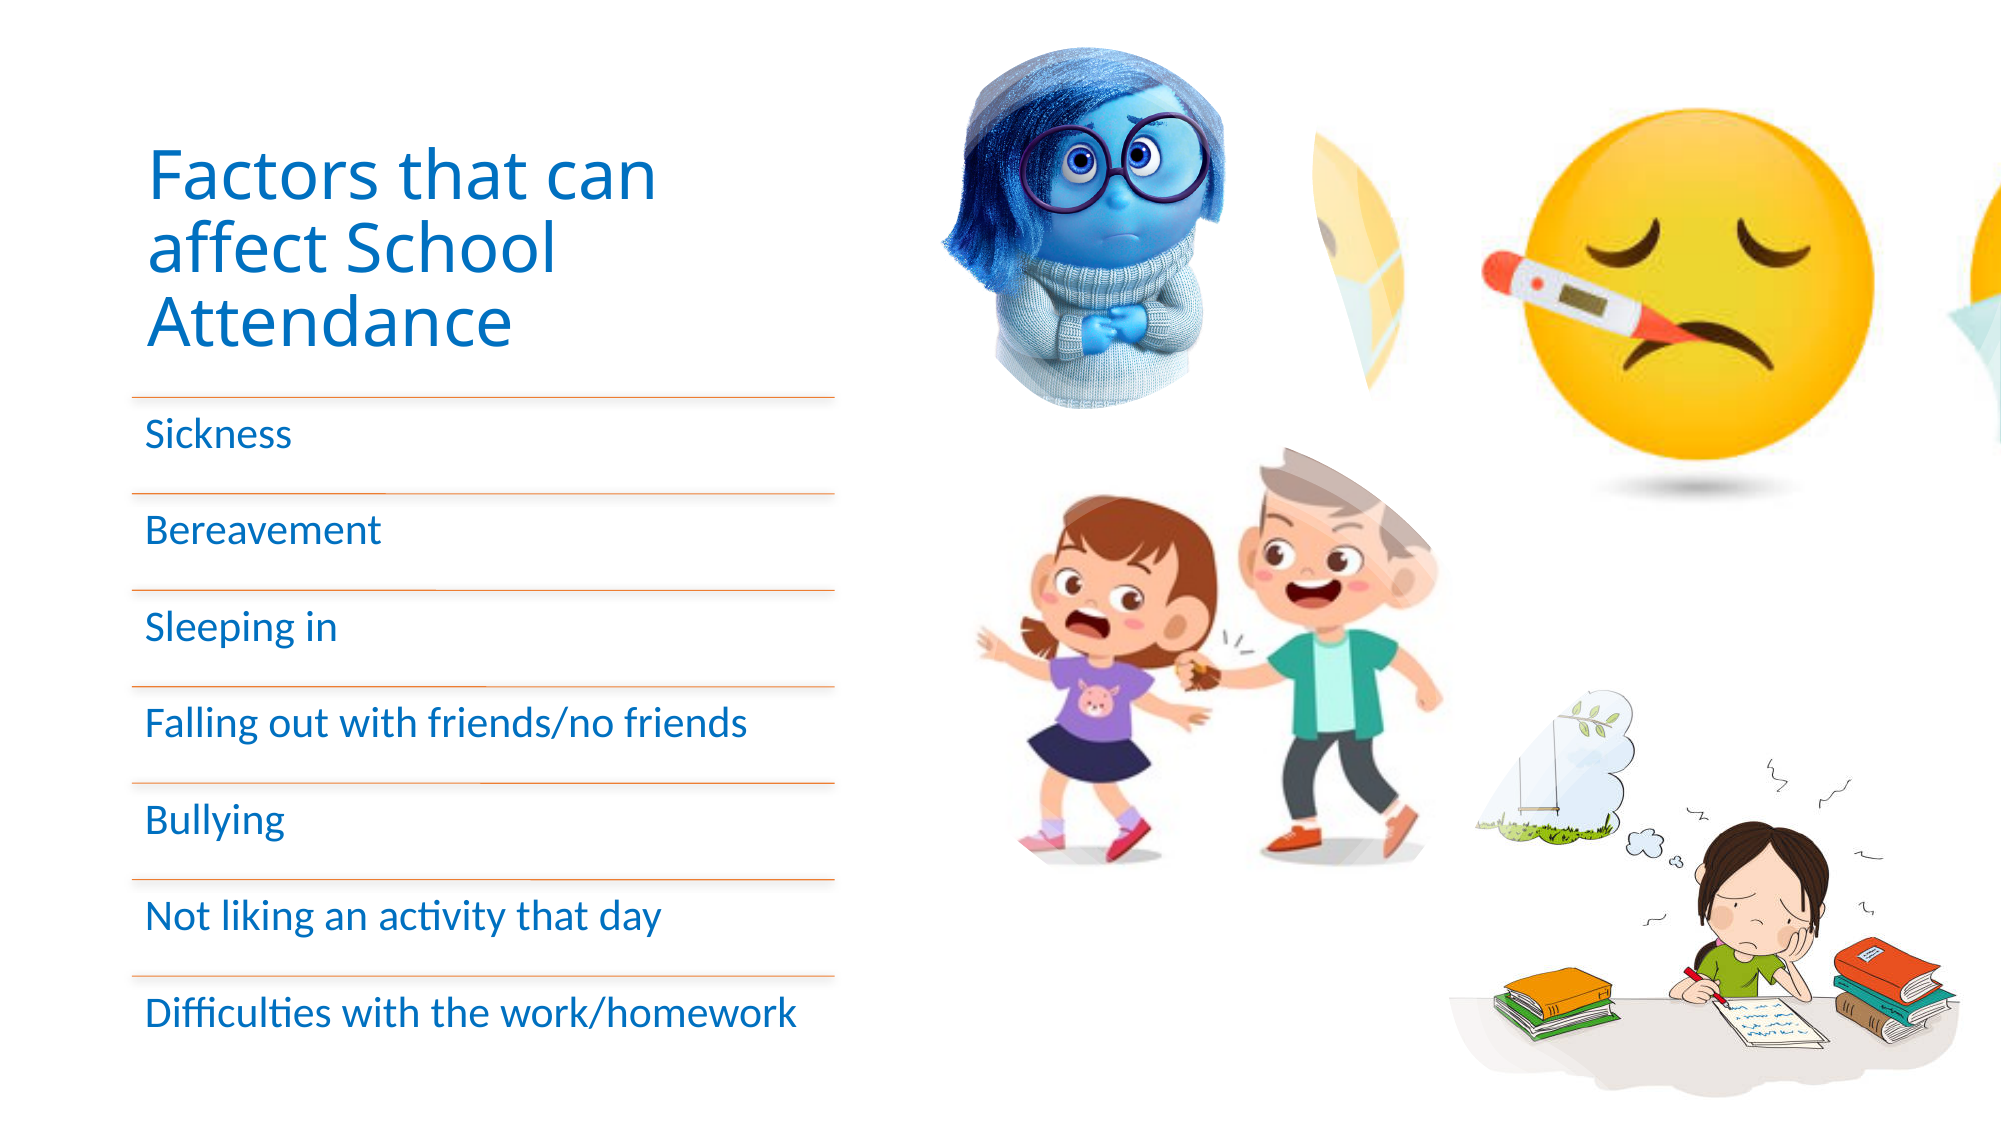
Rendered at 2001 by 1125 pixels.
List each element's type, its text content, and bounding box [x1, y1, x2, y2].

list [131, 397, 835, 1073]
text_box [1297, 0, 2000, 638]
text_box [896, 44, 1276, 424]
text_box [1426, 631, 2000, 1125]
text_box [925, 410, 1426, 979]
text_box [2, 0, 1426, 1125]
title Factors that can affect School Attendance [131, 131, 835, 371]
